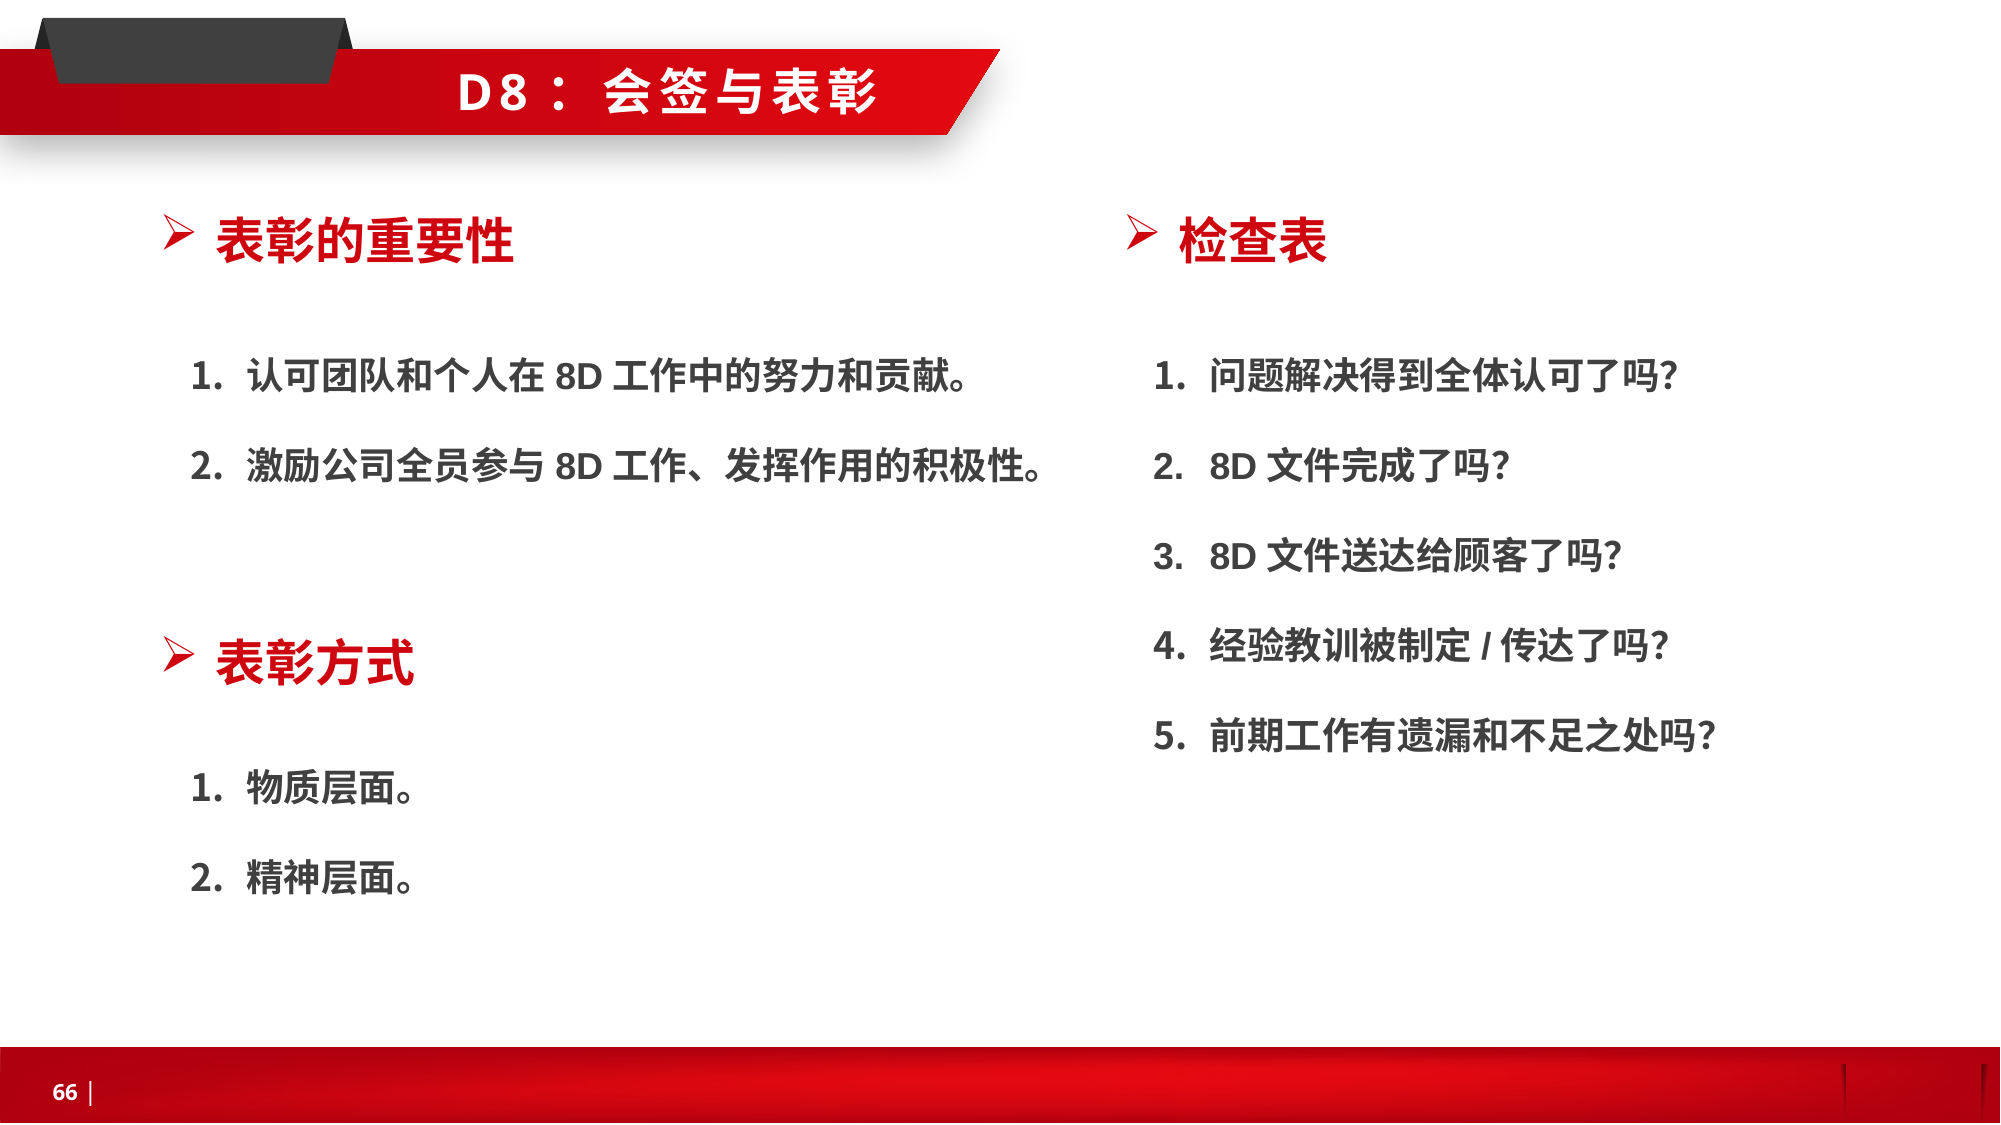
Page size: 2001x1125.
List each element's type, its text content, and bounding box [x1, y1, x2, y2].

text_box 检查表 [1122, 209, 1694, 270]
text_box 表彰方式 [159, 631, 731, 692]
text_box 物质层面。 精神层面。 [190, 718, 1087, 899]
text_box 表彰的重要性 [159, 209, 731, 270]
picture [0, 1047, 2000, 1123]
text_box 认可团队和个人在8D工作中的努力和贡献。 激励公司全员参与8D工作、发挥作用的积极性。 [190, 306, 1087, 487]
list D8：会签与表彰 [456, 60, 940, 132]
text_box 问题解决得到全体认可了吗？ 8D文件完成了吗？ 8D文件送达给顾客了吗？ 经验教训被制定/传达了吗？ 前期工作有遗漏和不足之处吗？ [1153, 306, 1841, 937]
